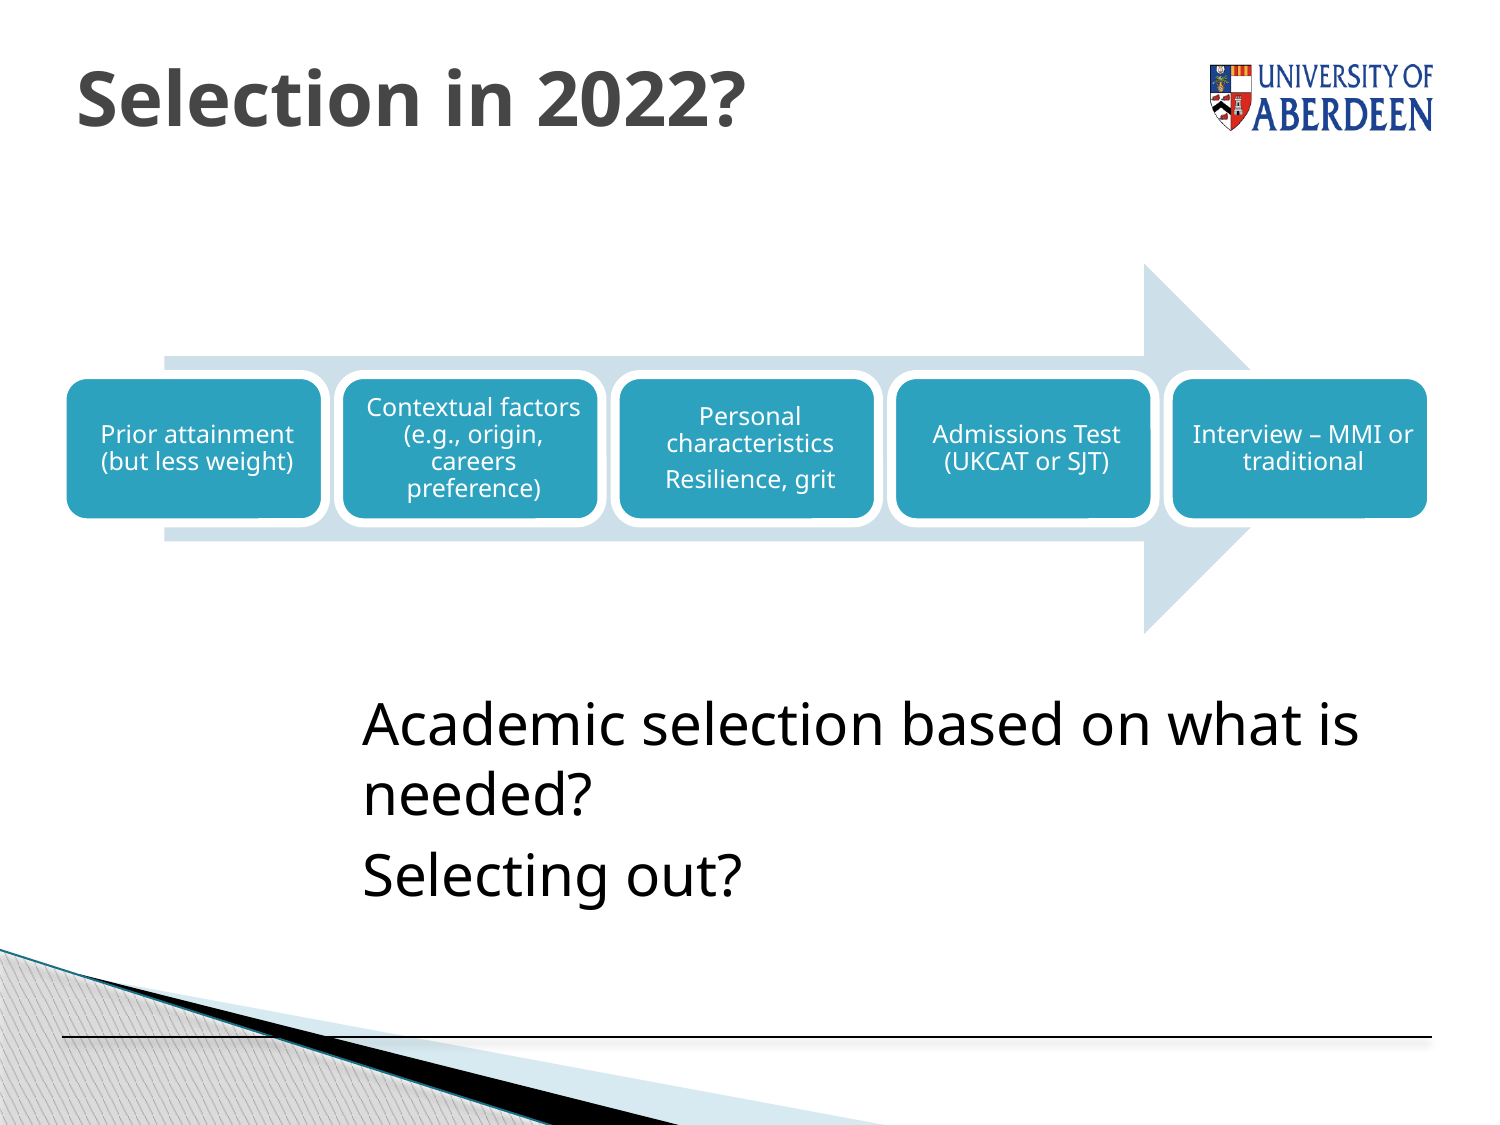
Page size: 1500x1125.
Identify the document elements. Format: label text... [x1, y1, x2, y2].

title Selection in 2022? [61, 42, 1112, 149]
picture [1210, 64, 1433, 131]
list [61, 263, 1433, 635]
text_box Academic selection based on what is needed? Selecting out? [347, 679, 1500, 1125]
